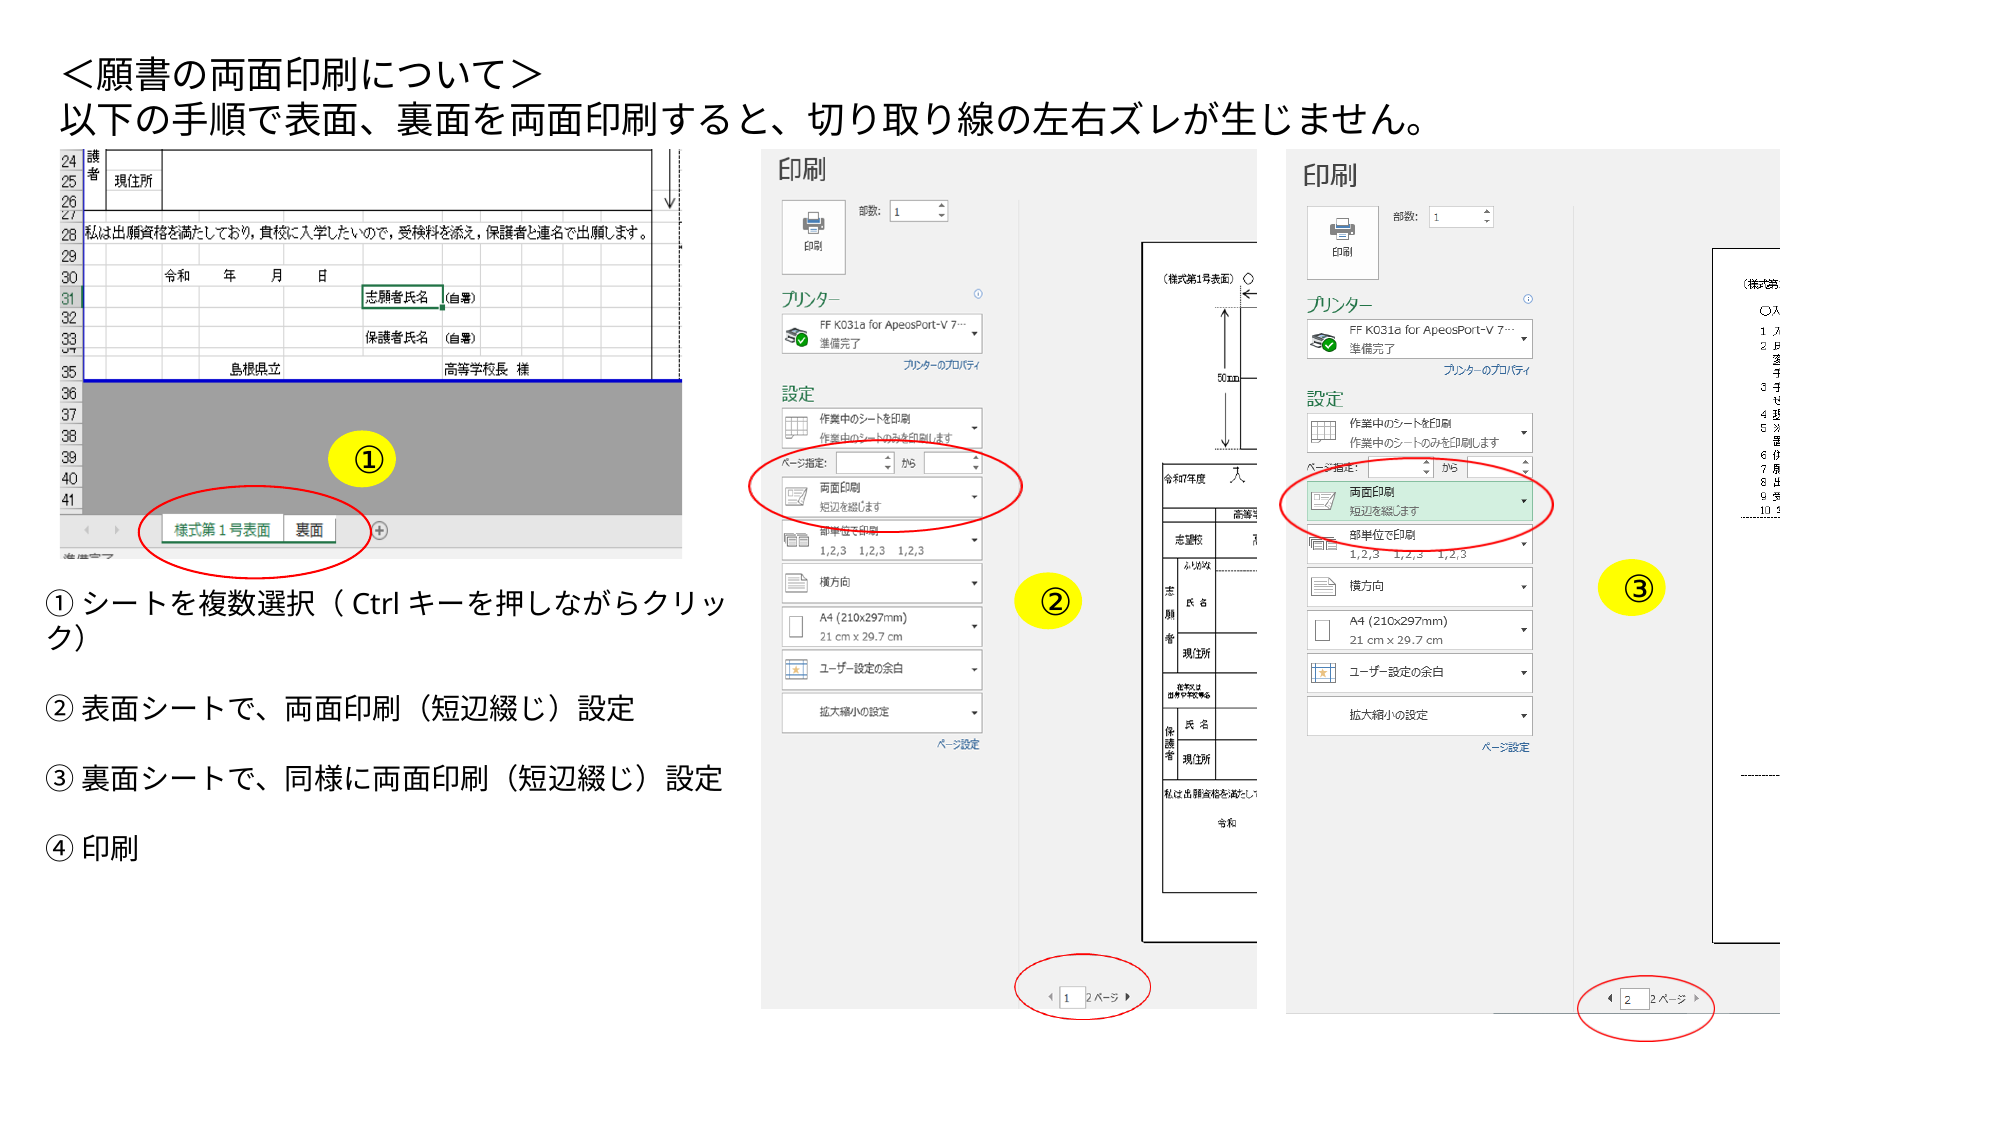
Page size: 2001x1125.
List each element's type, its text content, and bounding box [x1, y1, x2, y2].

text_box ①シートを複数選択（Ctrlキーを押しながらクリック） ②表面シートで、両面印刷（短辺綴じ）設定 ③裏面シートで、同様に両面印刷（短辺綴じ）設定 ④印刷 [30, 578, 761, 908]
text_box ＜願書の両面印刷について＞ 以下の手順で表面、裏面を両面印刷すると、切り取り線の左右ズレが生じません。 [44, 43, 1578, 148]
picture [748, 149, 1257, 1020]
text_box [158, 559, 352, 578]
picture [59, 149, 683, 559]
picture [1279, 149, 1780, 1042]
